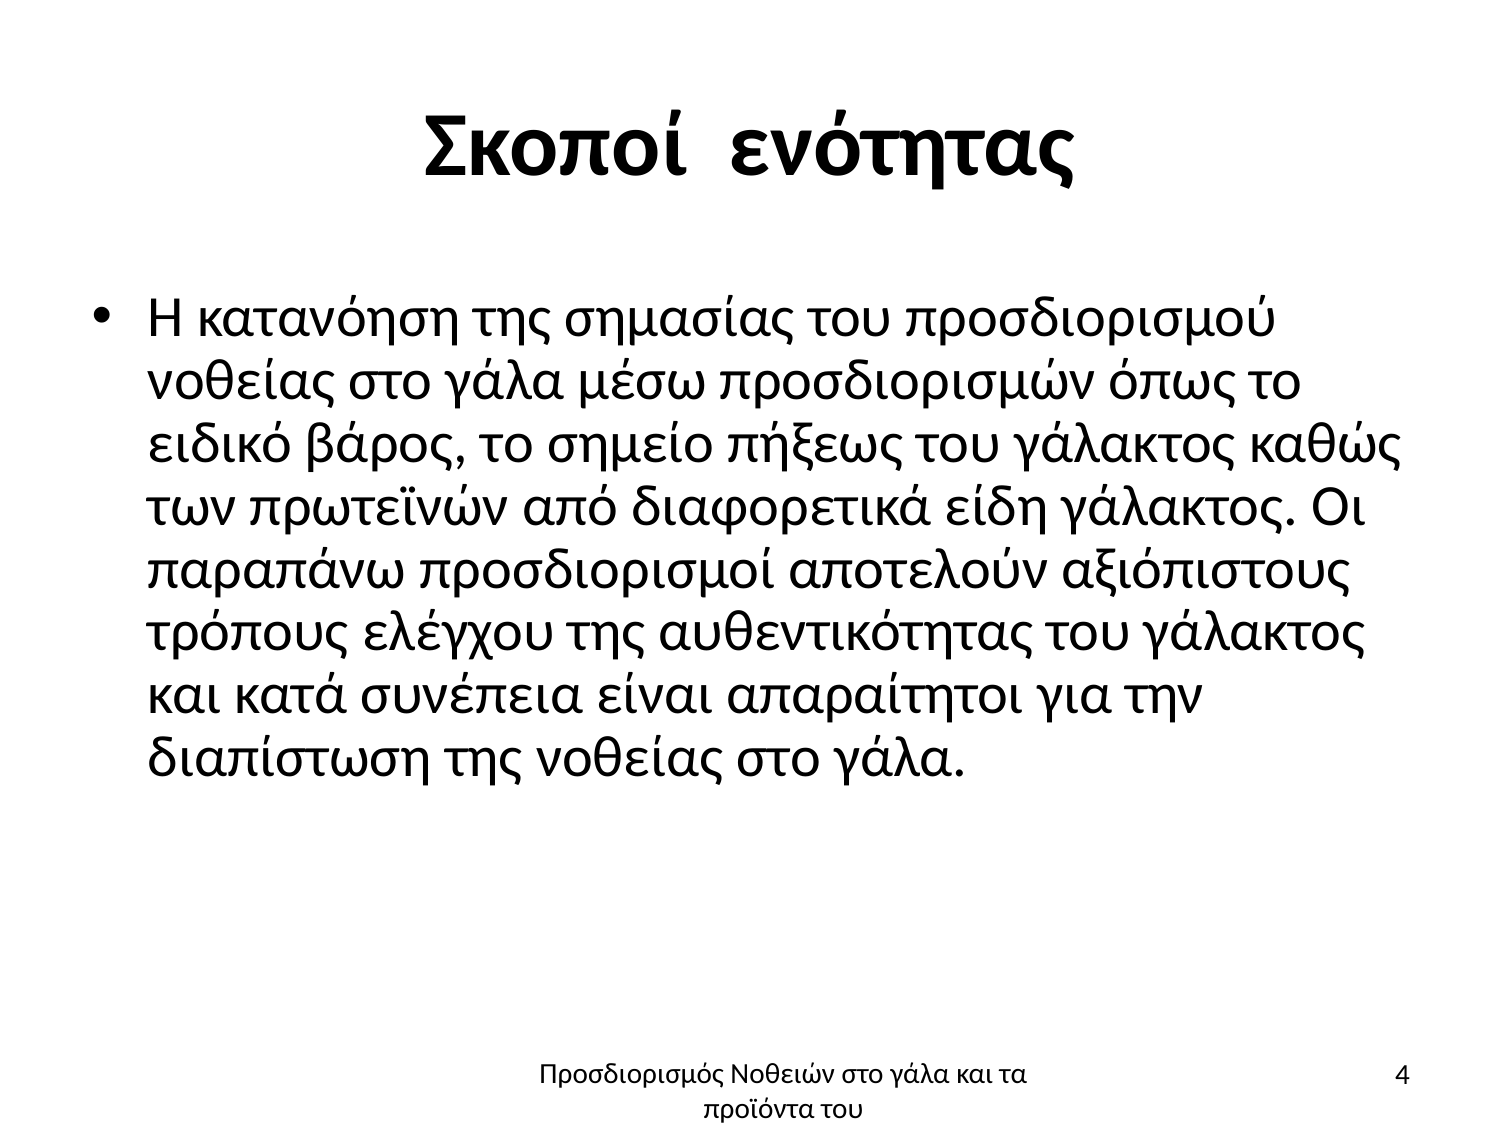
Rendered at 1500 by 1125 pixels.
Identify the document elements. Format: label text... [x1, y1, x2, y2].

list Η κατανόηση της σημασίας του προσδιορισμού νοθείας στο γάλα μέσω προσδιορισμών όπως το ειδικό βάρος, το σημείο πήξεως του γάλακτος καθώς των πρωτεϊνών από διαφορετικά είδη γάλακτος. Οι παραπάνω προσδιορισμοί αποτελούν αξιόπιστους τρόπους ελέγχου της αυθεντικότητας του γάλακτος και κατά συνέπεια είναι απαραίτητοι για την διαπίστωση της νοθείας στο γάλα. [76, 278, 1427, 835]
slide_number 4 [1074, 1042, 1425, 1103]
text_box Προσδιορισμός Νοθειών στο γάλα και τα προϊόντα του [521, 1046, 1046, 1125]
title Σκοποί ενότητας [75, 45, 1425, 233]
